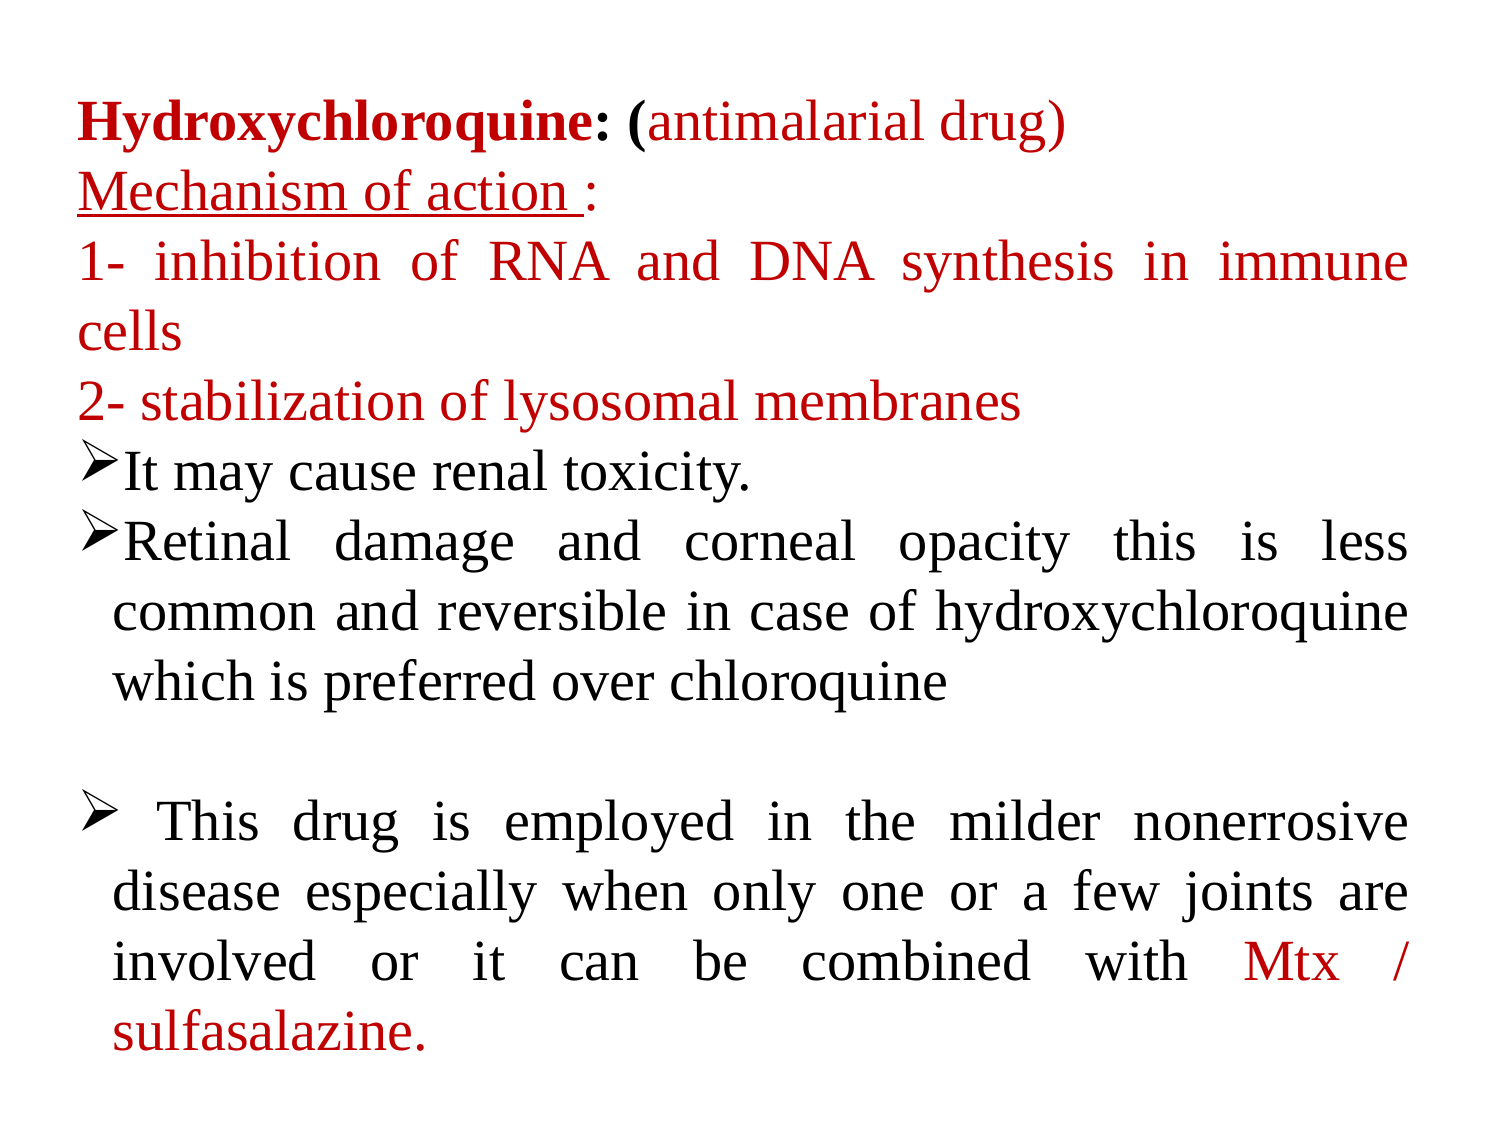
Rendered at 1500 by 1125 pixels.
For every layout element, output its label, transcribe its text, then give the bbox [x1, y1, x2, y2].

text_box Hydroxychloroquine: (antimalarial drug) Mechanism of action : 1- inhibition of RNA and DNA synthesis in immune cells 2- stabilization of lysosomal membranes It may cause renal toxicity. Retinal damage and corneal opacity this is less common and reversible in case of hydroxychloroquine which is preferred over chloroquine This drug is employed in the milder nonerrosive disease especially when only one or a few joints are involved or it can be combined with Mtx / sulfasalazine. [62, 75, 1425, 1125]
